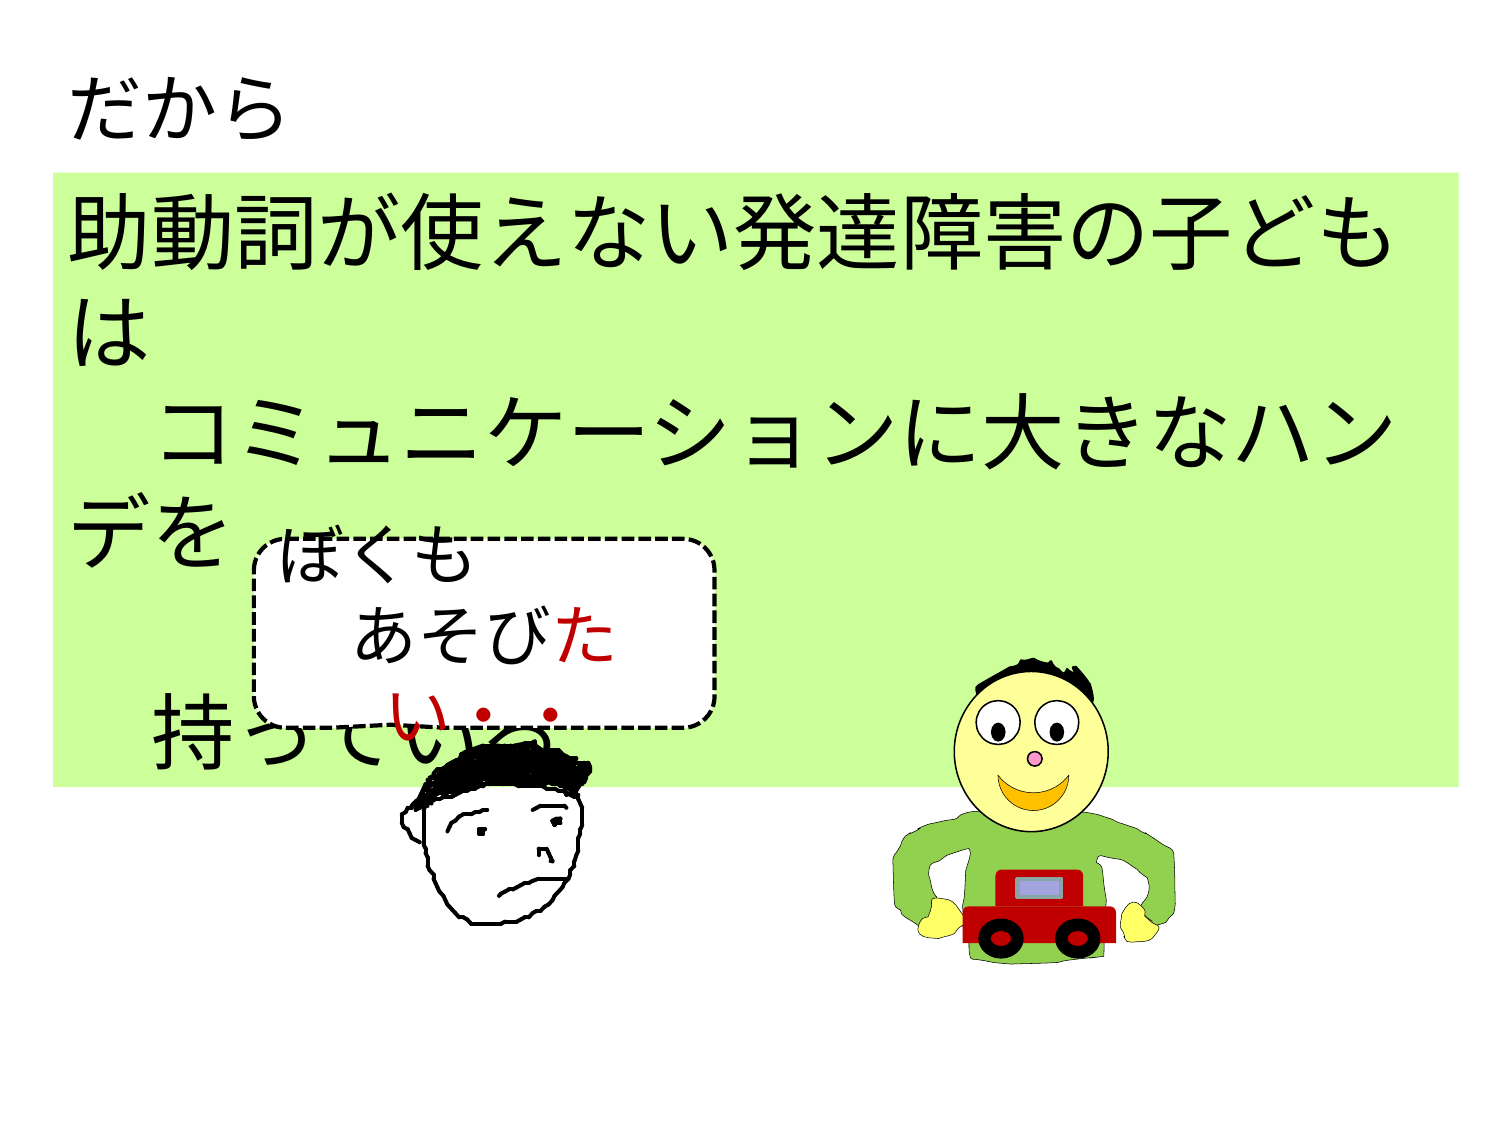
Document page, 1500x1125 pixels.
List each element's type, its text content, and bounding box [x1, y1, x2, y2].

text_box ぼくも あそびたい・・ [251, 536, 717, 730]
picture [371, 703, 621, 989]
text_box だから [53, 54, 313, 160]
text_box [891, 656, 1176, 965]
text_box 助動詞が使えない発達障害の子どもは コミュニケーションに大きなハンデを 持っている [53, 172, 1459, 788]
